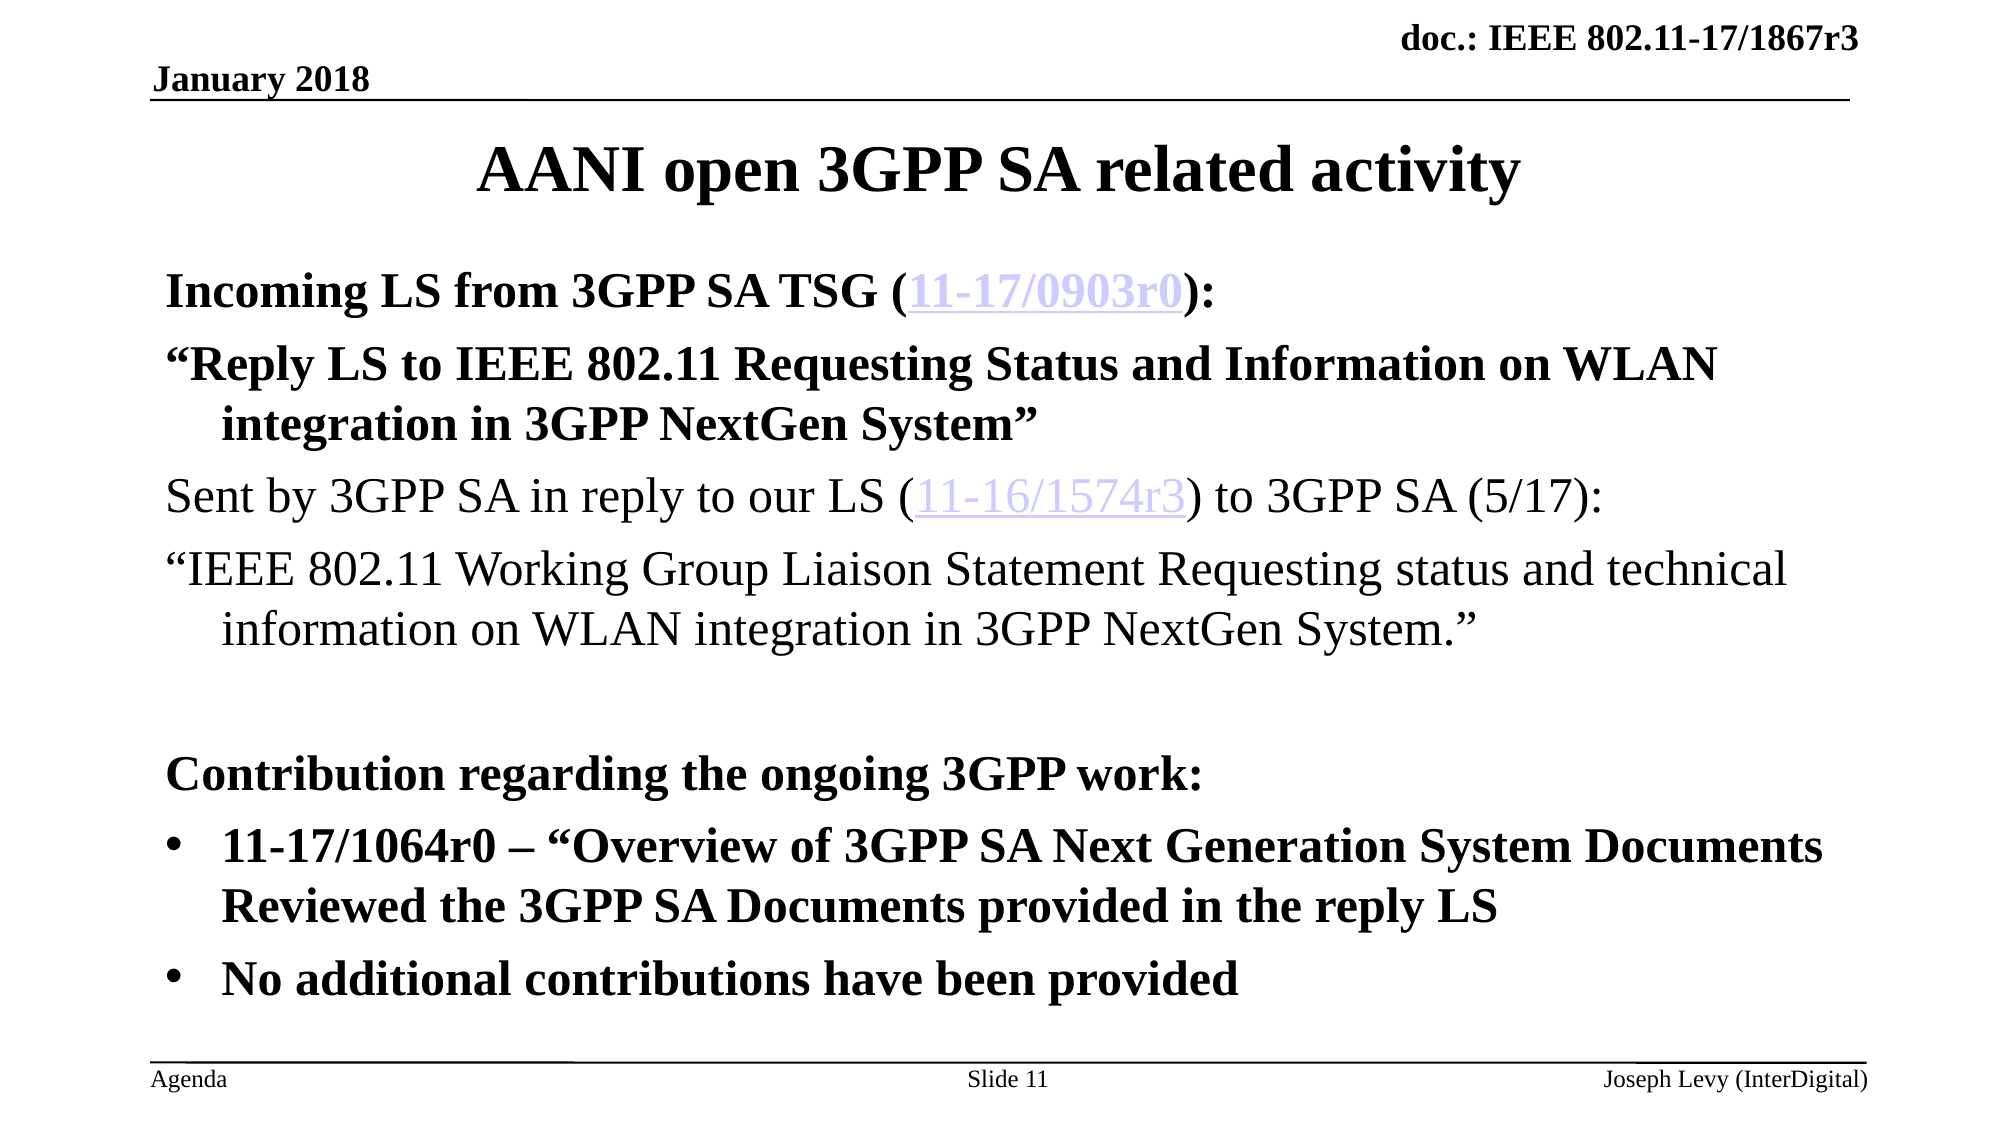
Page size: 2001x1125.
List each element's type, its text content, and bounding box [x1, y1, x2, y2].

slide_number Slide 11 [950, 1061, 1067, 1123]
list Incoming LS from 3GPP SA TSG (11-17/0903r0): “Reply LS to IEEE 802.11 Requesting Status and Information on WLAN integration in 3GPP NextGen System” Sent by 3GPP SA in reply to our LS (11-16/1574r3) to 3GPP SA (5/17): “IEEE 802.11 Working Group Liaison Statement Requesting status and technical information on WLAN integration in 3GPP NextGen System.” Contribution regarding the ongoing 3GPP work: 11-17/1064r0 – “Overview of 3GPP SA Next Generation System Documents Reviewed the 3GPP SA Documents provided in the reply LS No additional contributions have been provided [149, 249, 1850, 1030]
title AANI open 3GPP SA related activity [149, 112, 1850, 218]
footer Joseph Levy (InterDigital) [1171, 1061, 1869, 1093]
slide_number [152, 54, 563, 100]
